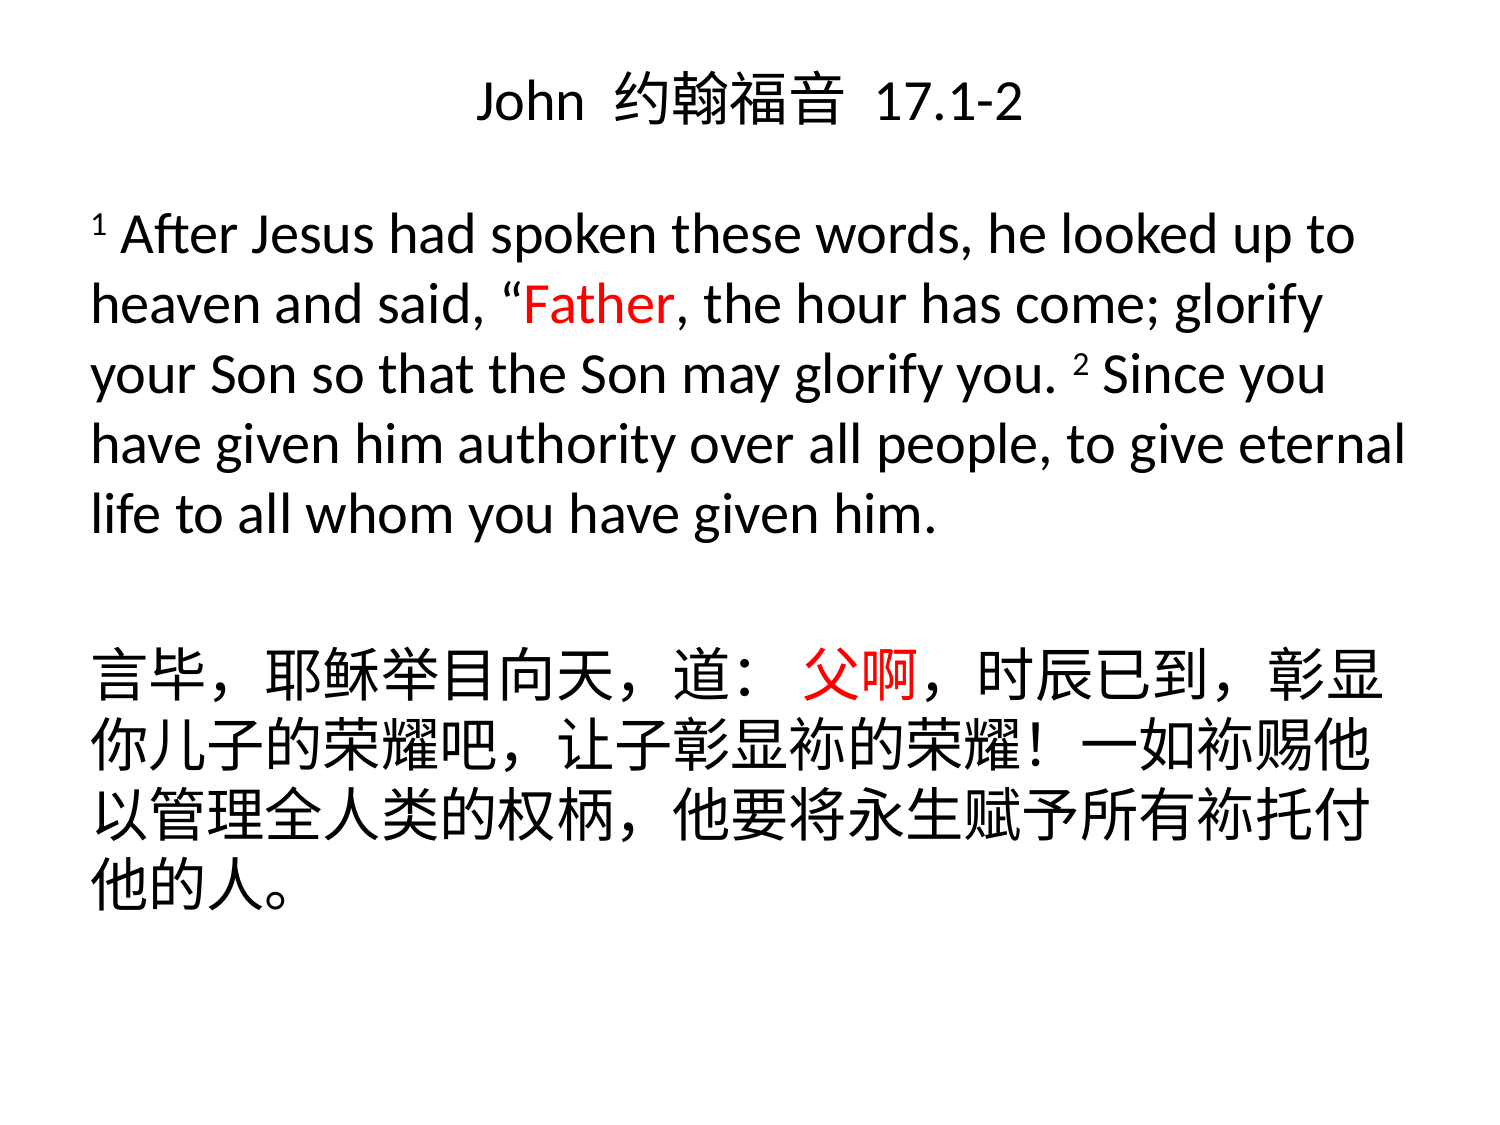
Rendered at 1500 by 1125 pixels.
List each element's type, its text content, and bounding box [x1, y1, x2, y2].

list 1 After Jesus had spoken these words, he looked up to heaven and said, “Father, the hour has come; glorify your Son so that the Son may glorify you. 2 Since you have given him authority over all people, to give eternal life to all whom you have given him. 言毕，耶稣举目向天，道： 父啊，时辰已到，彰显你儿子的荣耀吧，让子彰显袮的荣耀！一如袮赐他以管理全人类的权柄，他要将永生赋予所有袮托付他的人。 [75, 187, 1425, 1113]
title John 约翰福音 17.1-2 [75, 45, 1425, 150]
